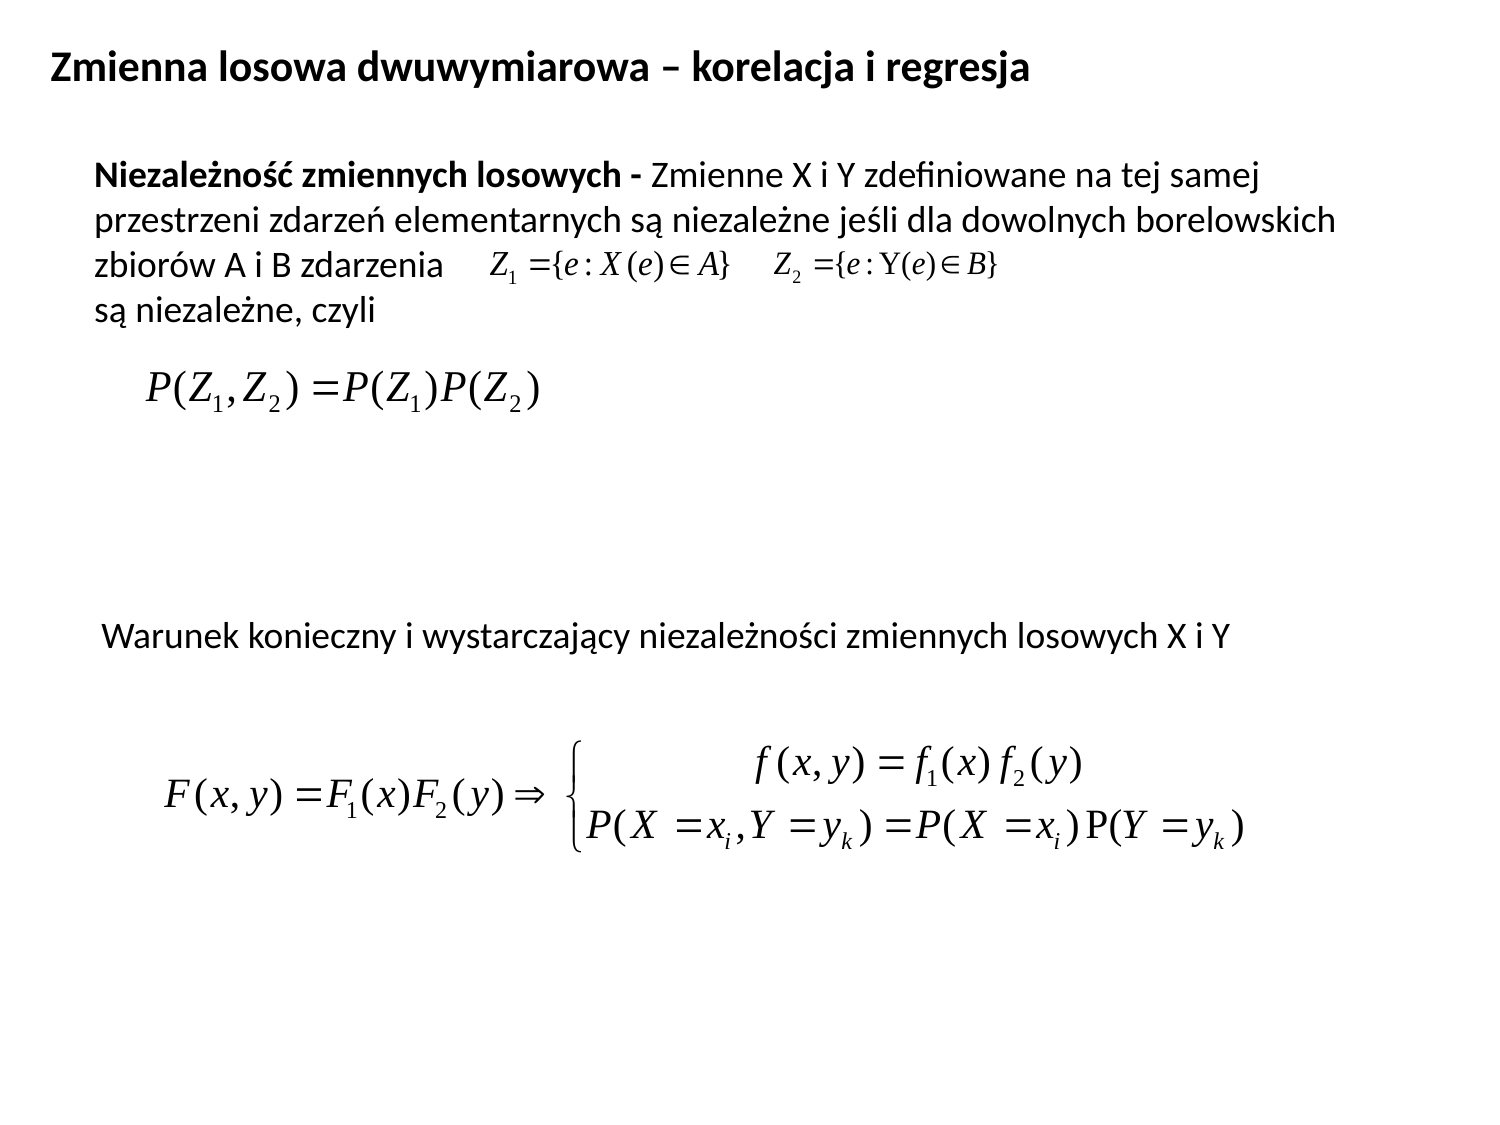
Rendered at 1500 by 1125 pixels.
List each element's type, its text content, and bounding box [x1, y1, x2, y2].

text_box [484, 240, 736, 293]
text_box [138, 357, 547, 424]
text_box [156, 730, 1254, 863]
text_box Zmienna losowa dwuwymiarowa – korelacja i regresja [35, 30, 1405, 98]
text_box Warunek konieczny i wystarczający niezależności zmiennych losowych X i Y [86, 603, 1247, 664]
text_box Niezależność zmiennych losowych - Zmienne X i Y zdefiniowane na tej samej przestrzeni zdarzeń elementarnych są niezależne jeśli dla dowolnych borelowskich zbiorów A i B zdarzenia są niezależne, czyli [79, 142, 1441, 338]
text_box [768, 241, 1004, 292]
